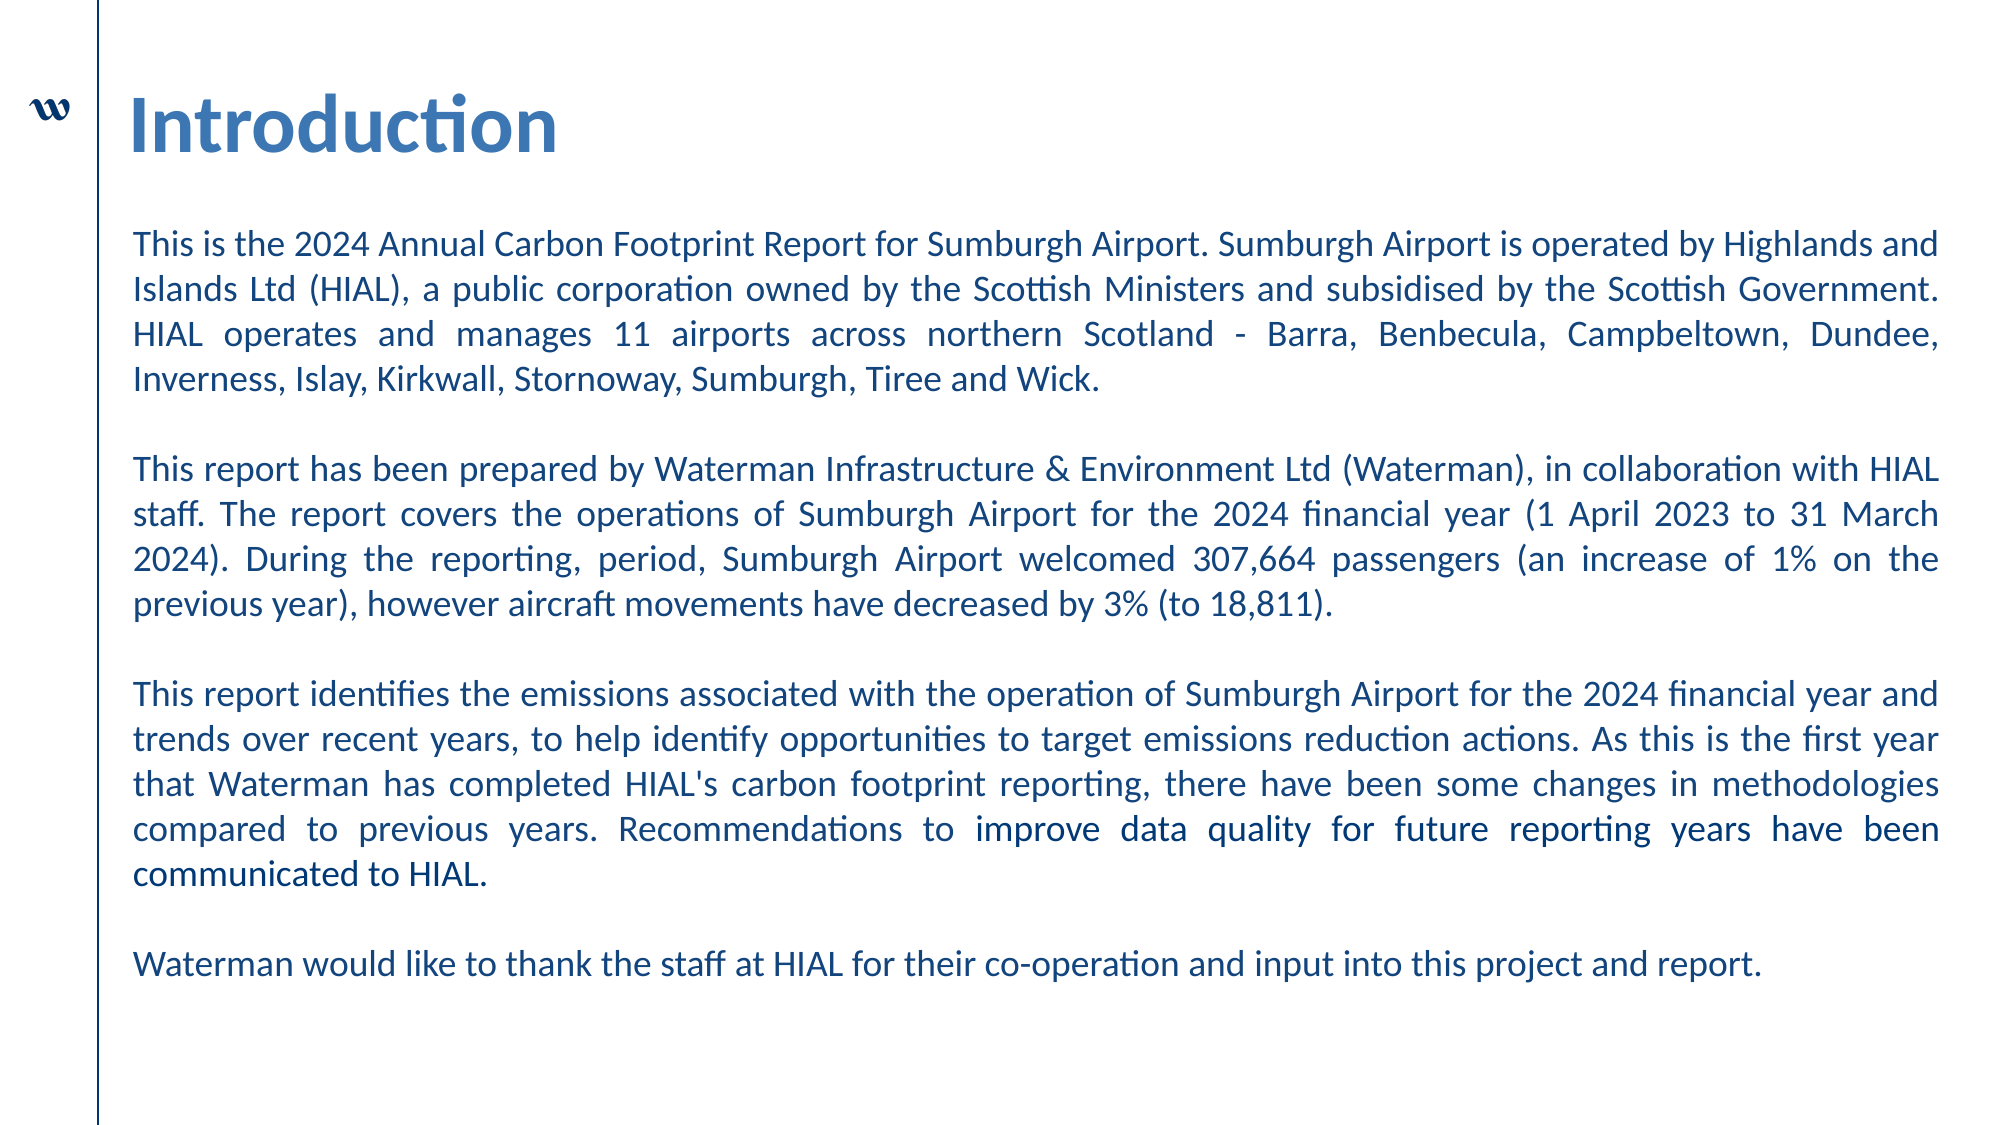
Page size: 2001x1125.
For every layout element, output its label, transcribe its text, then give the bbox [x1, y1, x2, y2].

title Introduction [128, 80, 1928, 211]
text_box This is the 2024 Annual Carbon Footprint Report for Sumburgh Airport. Sumburgh Airport is operated by Highlands and Islands Ltd (HIAL), a public corporation owned by the Scottish Ministers and subsidised by the Scottish Government. HIAL operates and manages 11 airports across northern Scotland - Barra, Benbecula, Campbeltown, Dundee, Inverness, Islay, Kirkwall, Stornoway, Sumburgh, Tiree and Wick. This report has been prepared by Waterman Infrastructure & Environment Ltd (Waterman), in collaboration with HIAL staff. The report covers the operations of Sumburgh Airport for the 2024 financial year (1 April 2023 to 31 March 2024). During the reporting, period, Sumburgh Airport welcomed 307,664 passengers (an increase of 1% on the previous year), however aircraft movements have decreased by 3% (to 18,811). This report identifies the emissions associated with the operation of Sumburgh Airport for the 2024 financial year and trends over recent years, to help identify opportunities to target emissions reduction actions. As this is the first year that Waterman has completed HIAL's carbon footprint reporting, there have been some changes in methodologies compared to previous years. Recommendations to improve data quality for future reporting years have been communicated to HIAL. Waterman would like to thank the staff at HIAL for their co-operation and input into this project and report. [118, 211, 1957, 992]
picture [23, 93, 77, 127]
